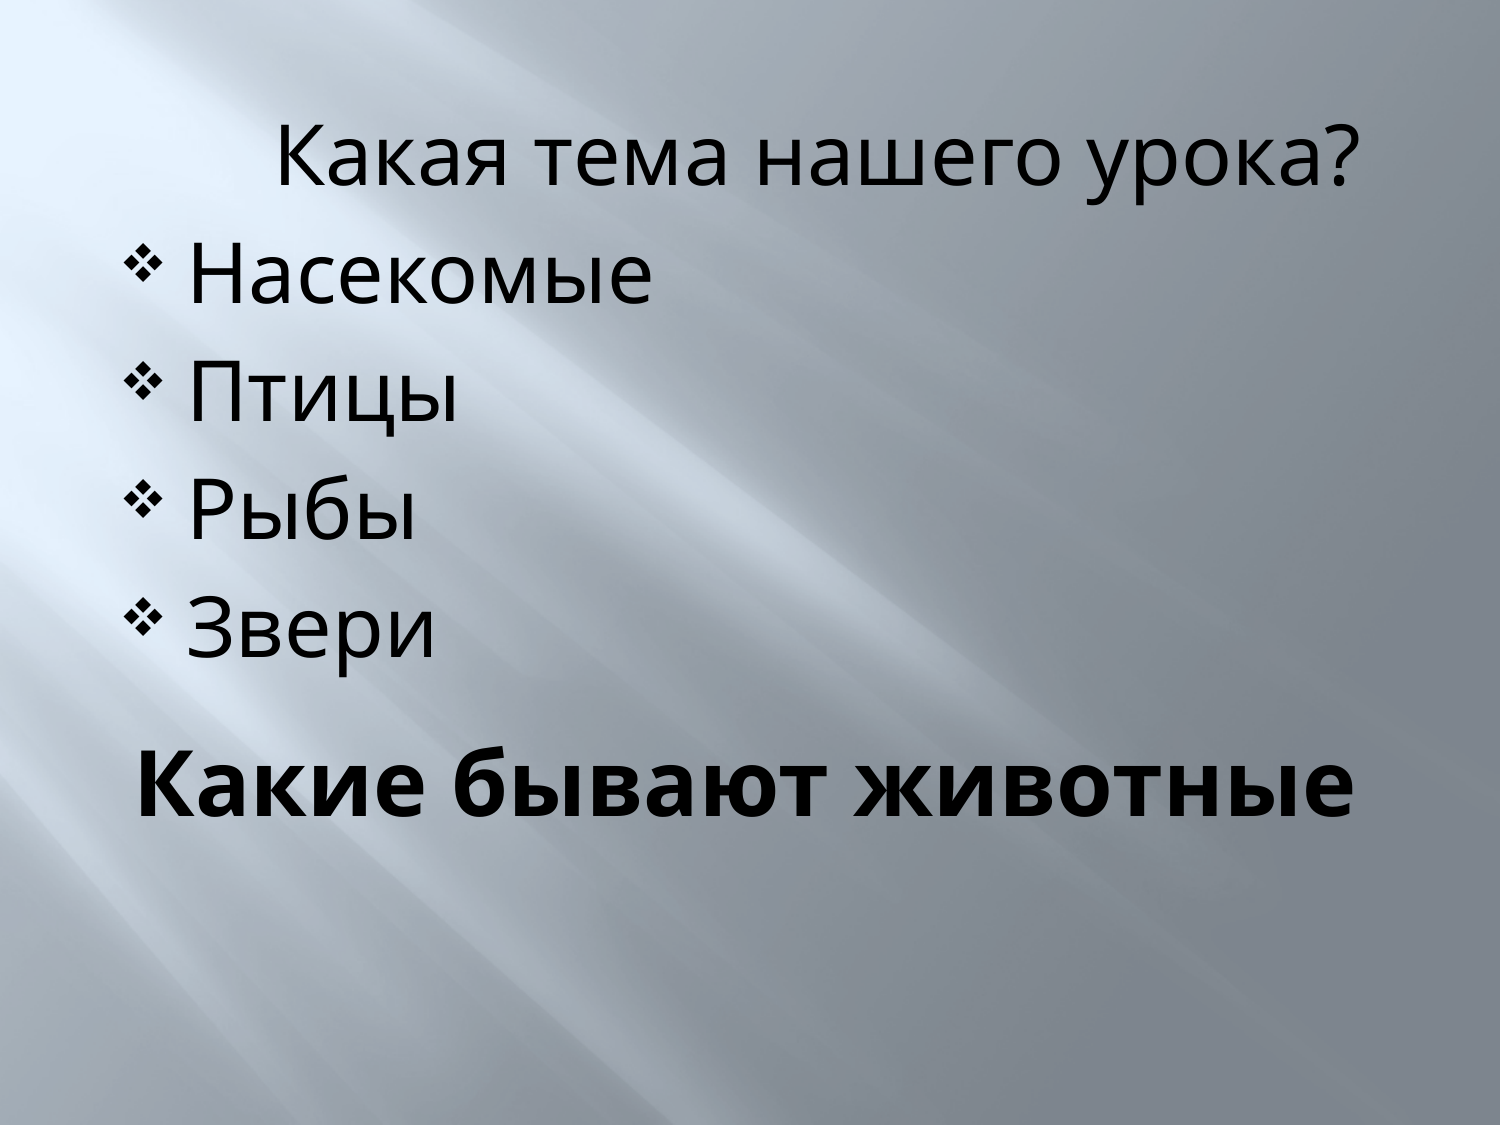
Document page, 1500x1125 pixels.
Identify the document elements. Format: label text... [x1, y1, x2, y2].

title Какие бывают животные [70, 585, 1421, 973]
list Какая тема нашего урока? Насекомые Птицы Рыбы Звери [82, 93, 1432, 692]
